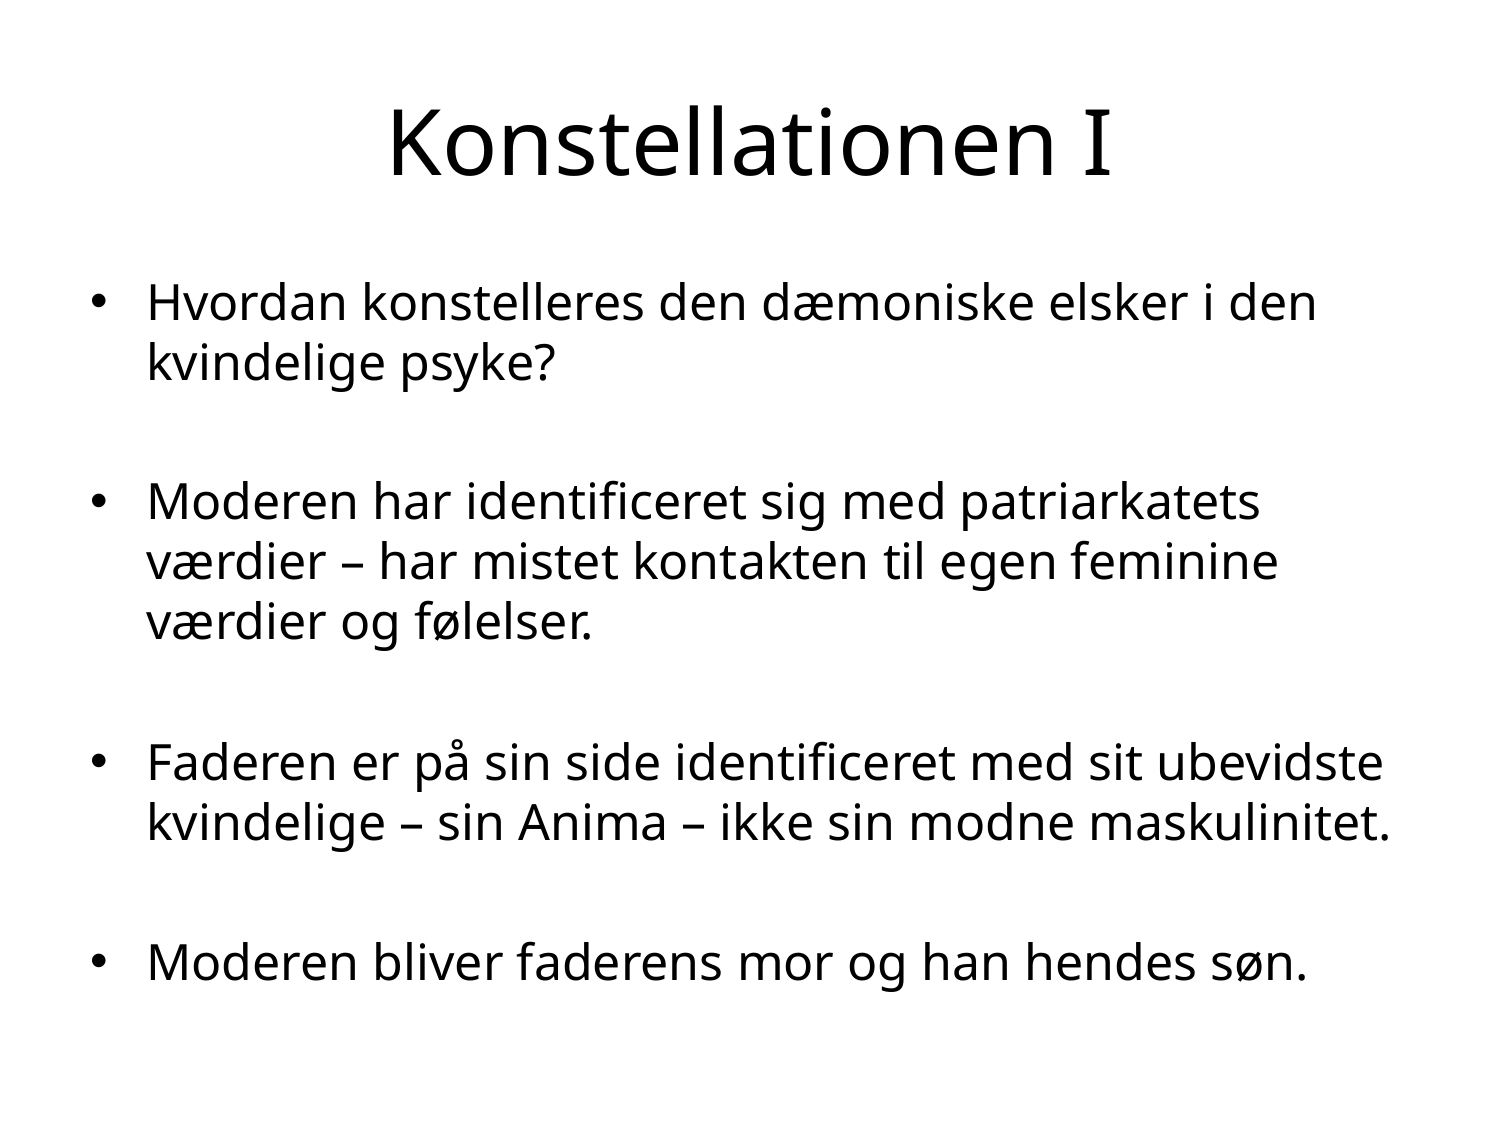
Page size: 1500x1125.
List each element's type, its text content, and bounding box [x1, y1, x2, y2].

title Konstellationen I [75, 45, 1425, 233]
list Hvordan konstelleres den dæmoniske elsker i den kvindelige psyke? Moderen har identificeret sig med patriarkatets værdier – har mistet kontakten til egen feminine værdier og følelser. Faderen er på sin side identificeret med sit ubevidste kvindelige – sin Anima – ikke sin modne maskulinitet. Moderen bliver faderens mor og han hendes søn. [75, 262, 1425, 1005]
